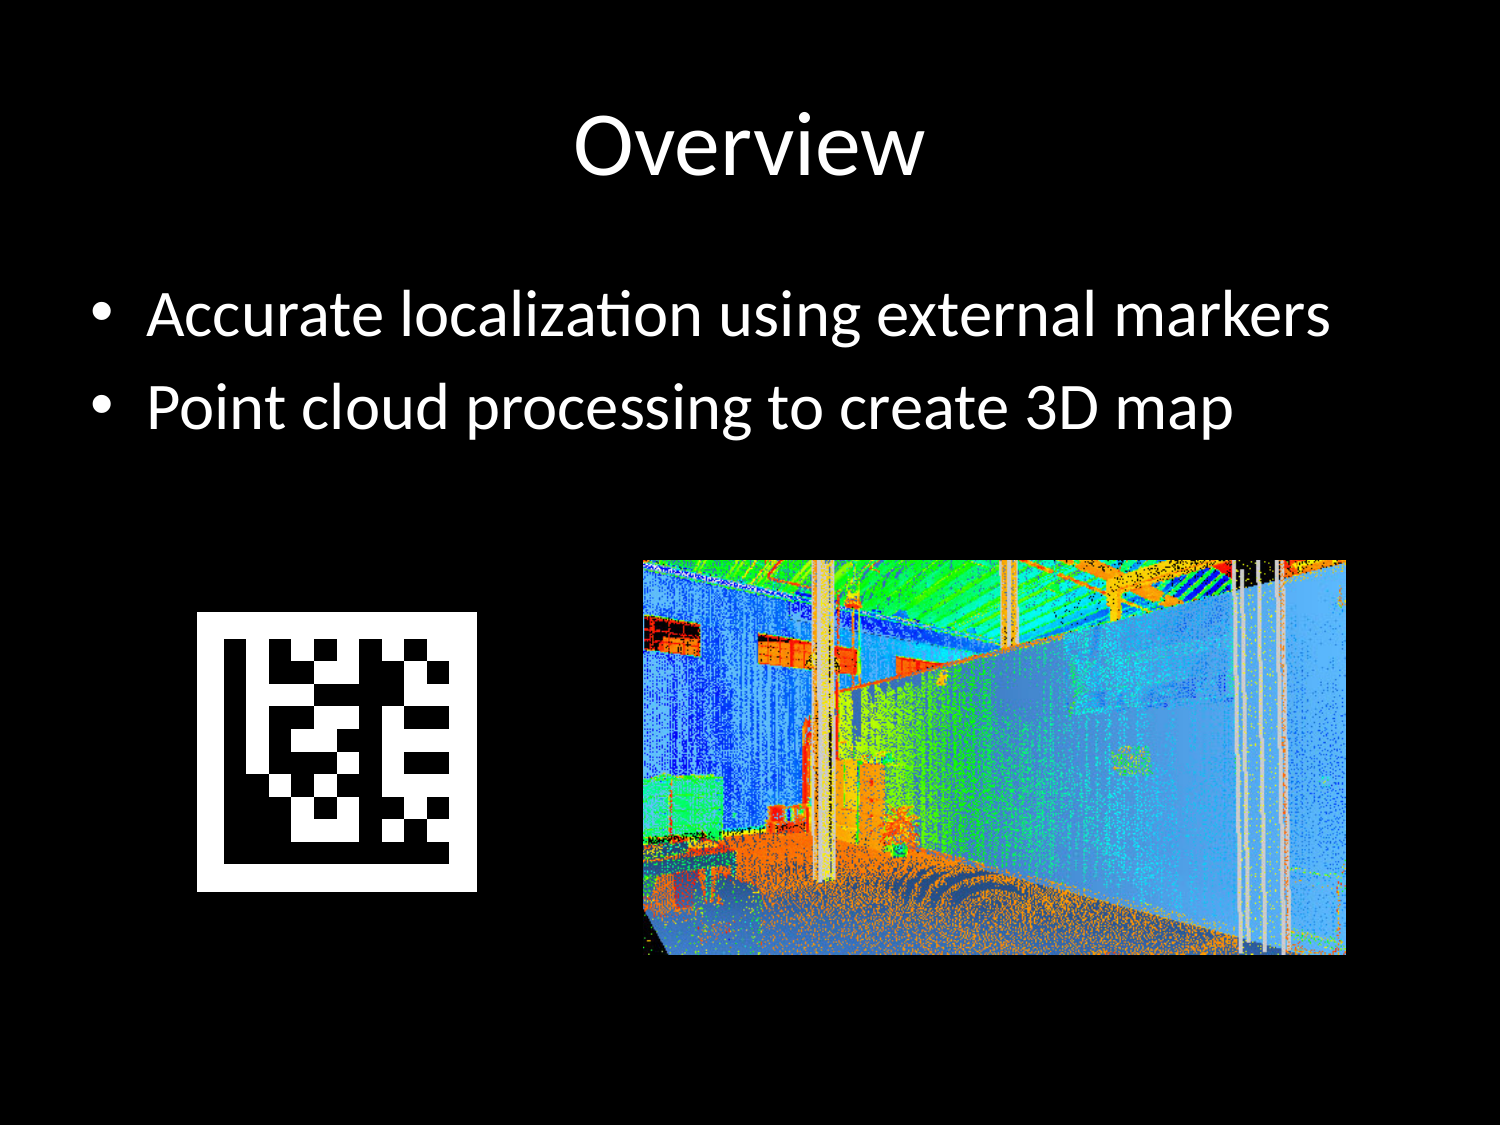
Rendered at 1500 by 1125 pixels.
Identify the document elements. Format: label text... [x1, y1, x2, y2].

title Overview [75, 45, 1425, 233]
picture [643, 560, 1347, 956]
picture [197, 612, 478, 892]
list Accurate localization using external markers Point cloud processing to create 3D map [75, 262, 1425, 1005]
